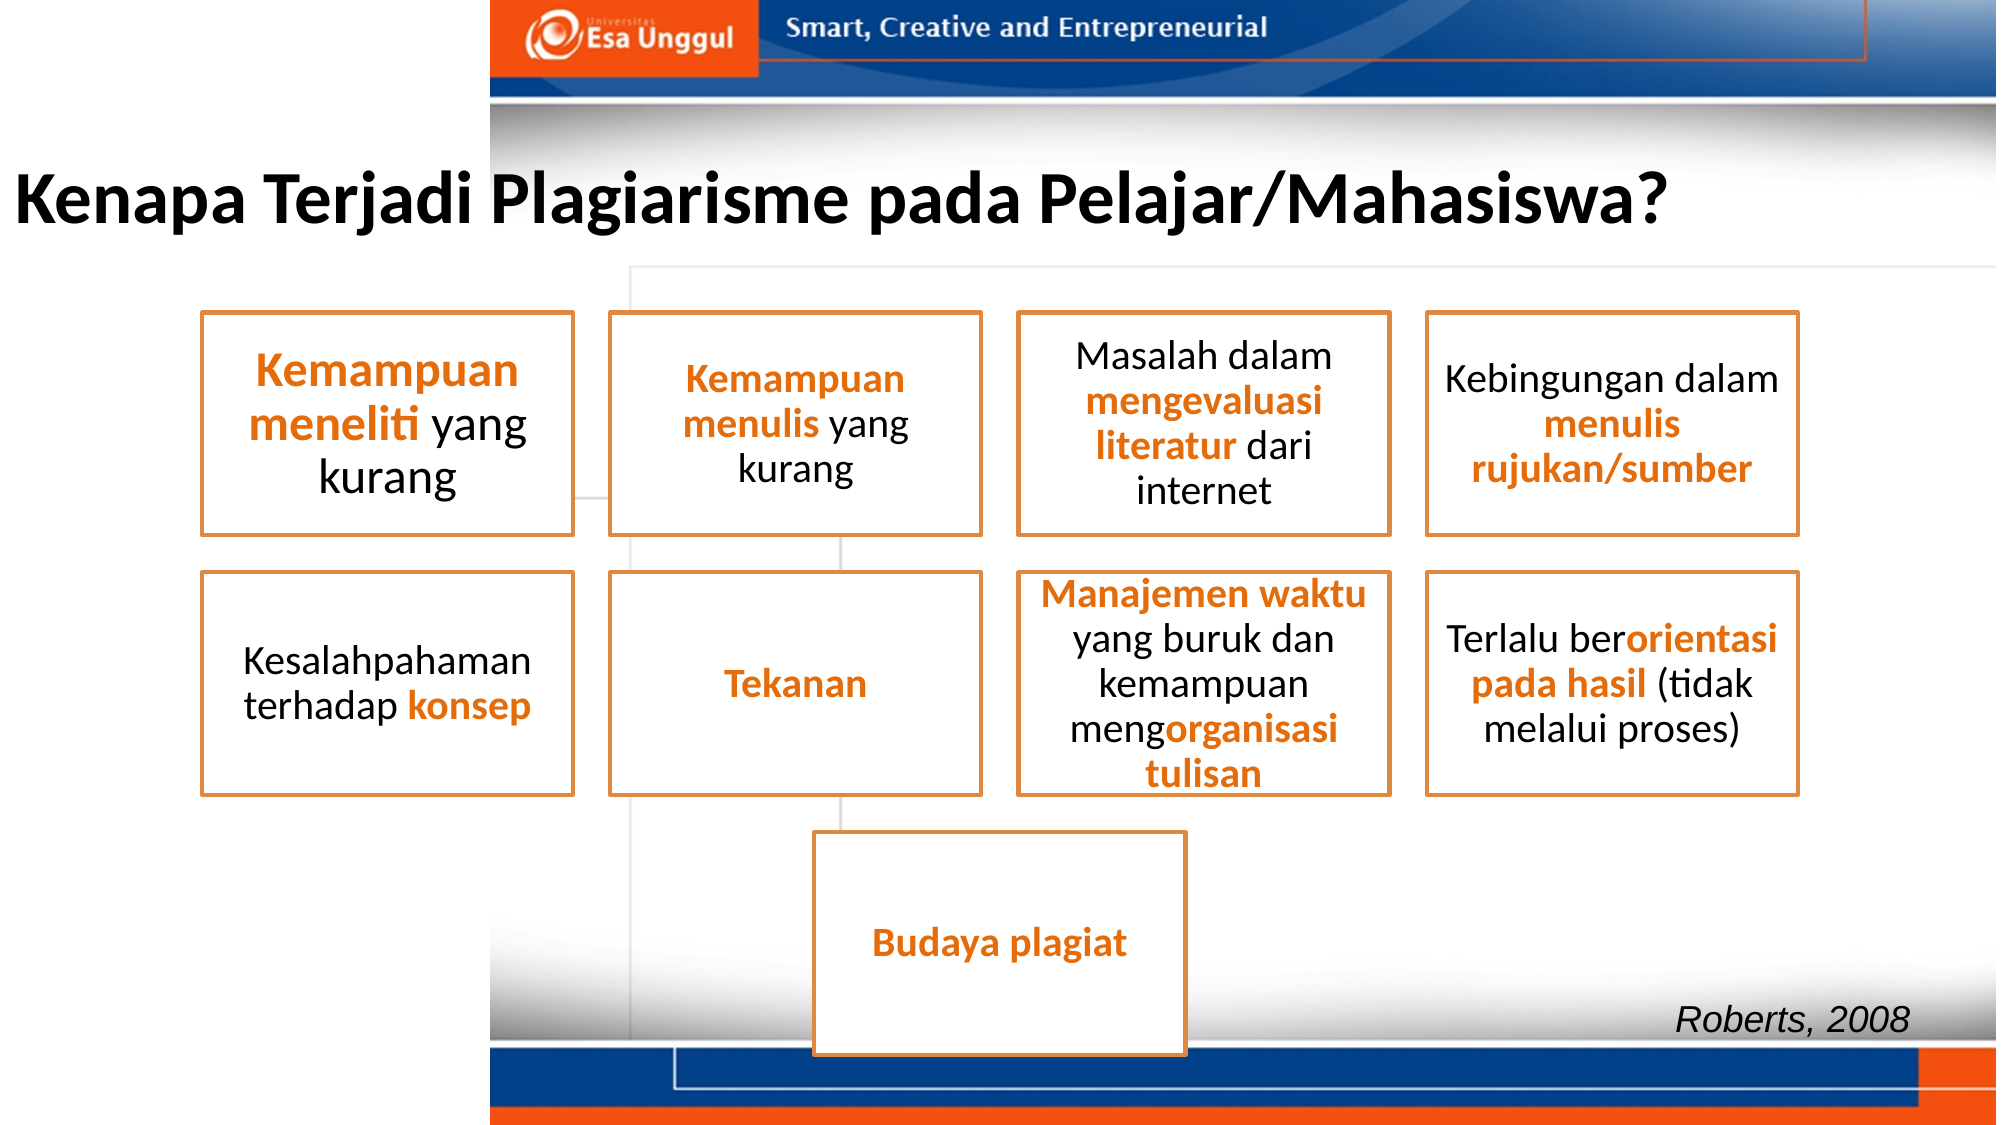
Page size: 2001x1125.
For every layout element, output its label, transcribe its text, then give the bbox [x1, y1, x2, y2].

title Kenapa Terjadi Plagiarisme pada Pelajar/Mahasiswa? [0, 99, 485, 288]
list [49, 312, 1951, 1056]
picture [490, 0, 1996, 1125]
